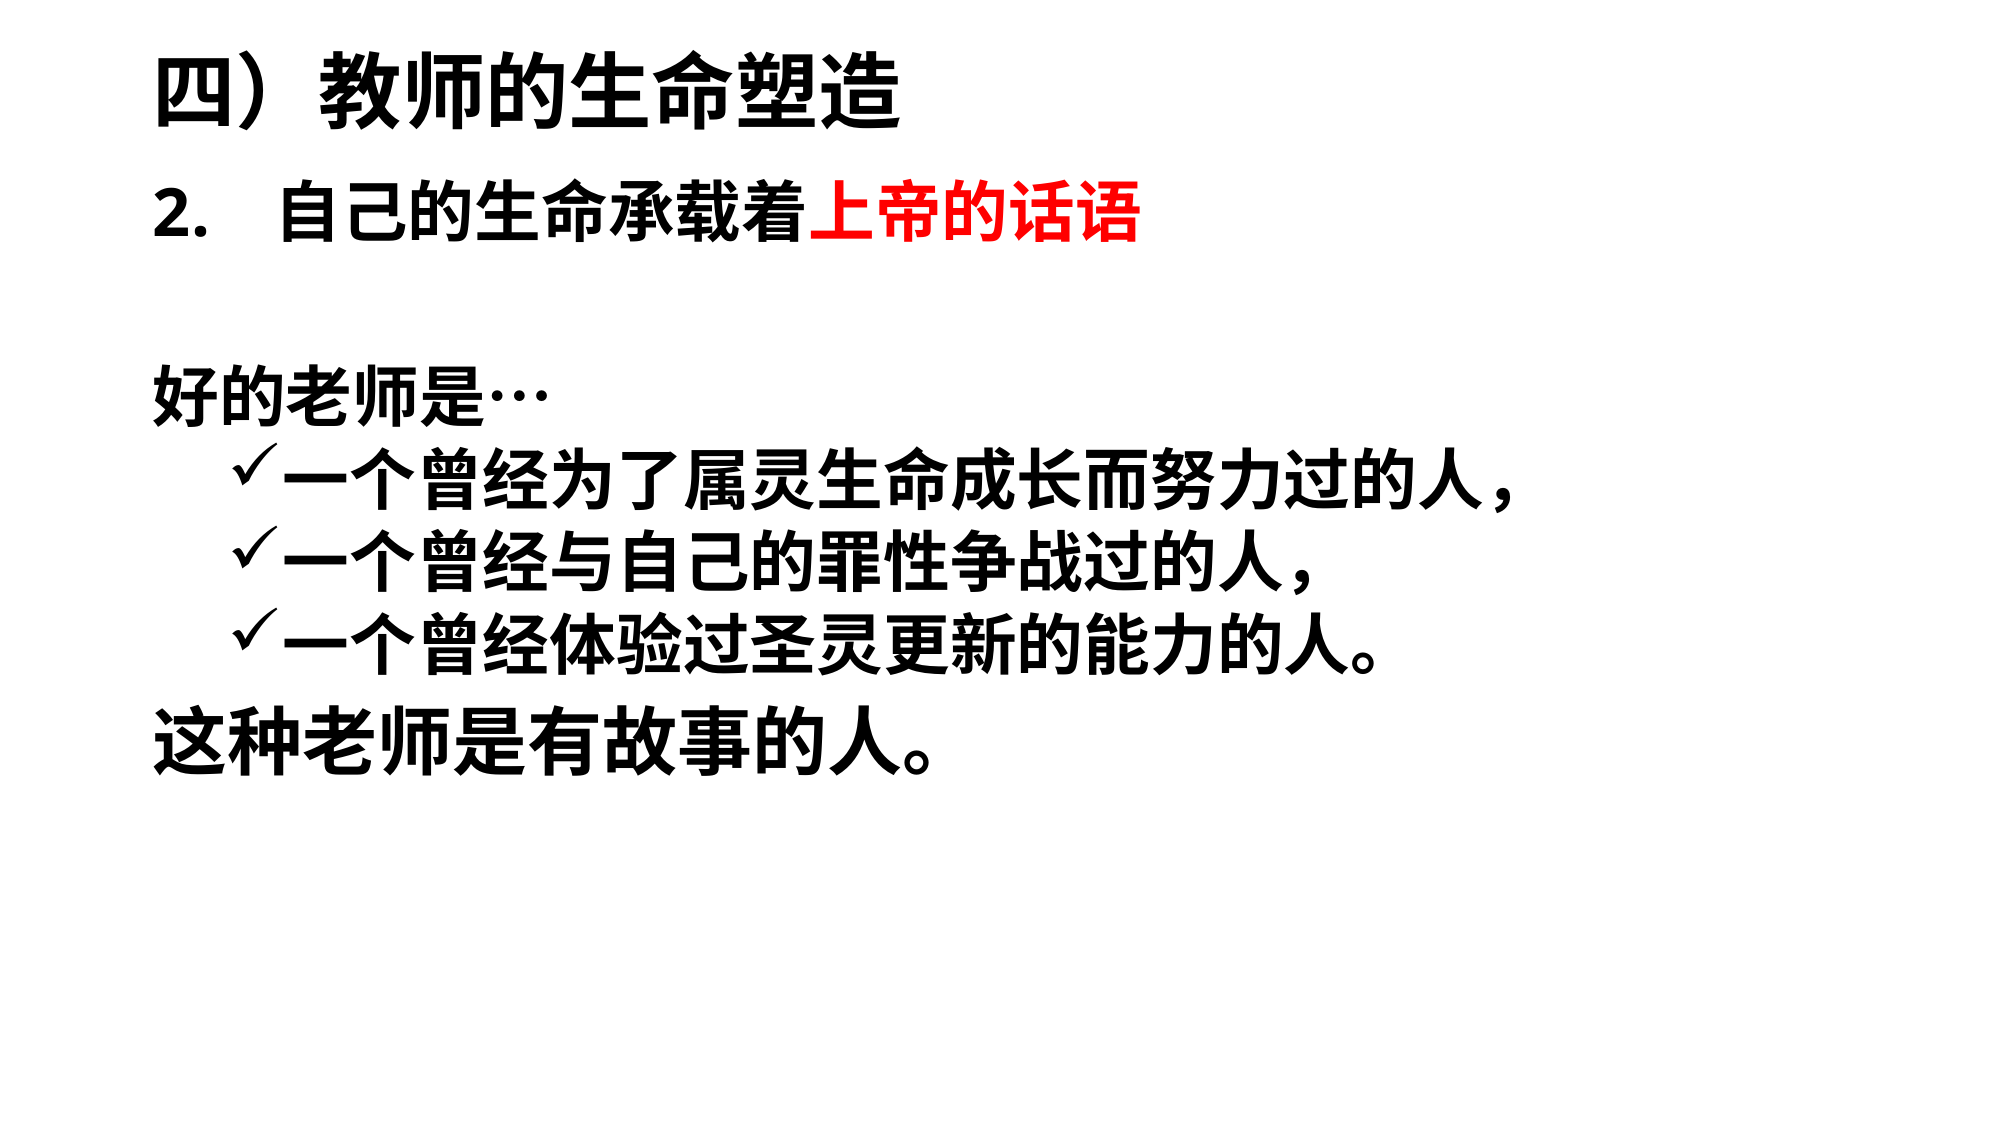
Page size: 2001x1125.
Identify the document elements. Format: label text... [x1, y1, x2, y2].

title 四）教师的生命塑造 [137, 30, 1863, 160]
list 自己的生命承载着上帝的话语 好的老师是… 一个曾经为了属灵生命成长而努力过的人， 一个曾经与自己的罪性争战过的人， 一个曾经体验过圣灵更新的能力的人。 这种老师是有故事的人。 [137, 170, 1975, 1095]
